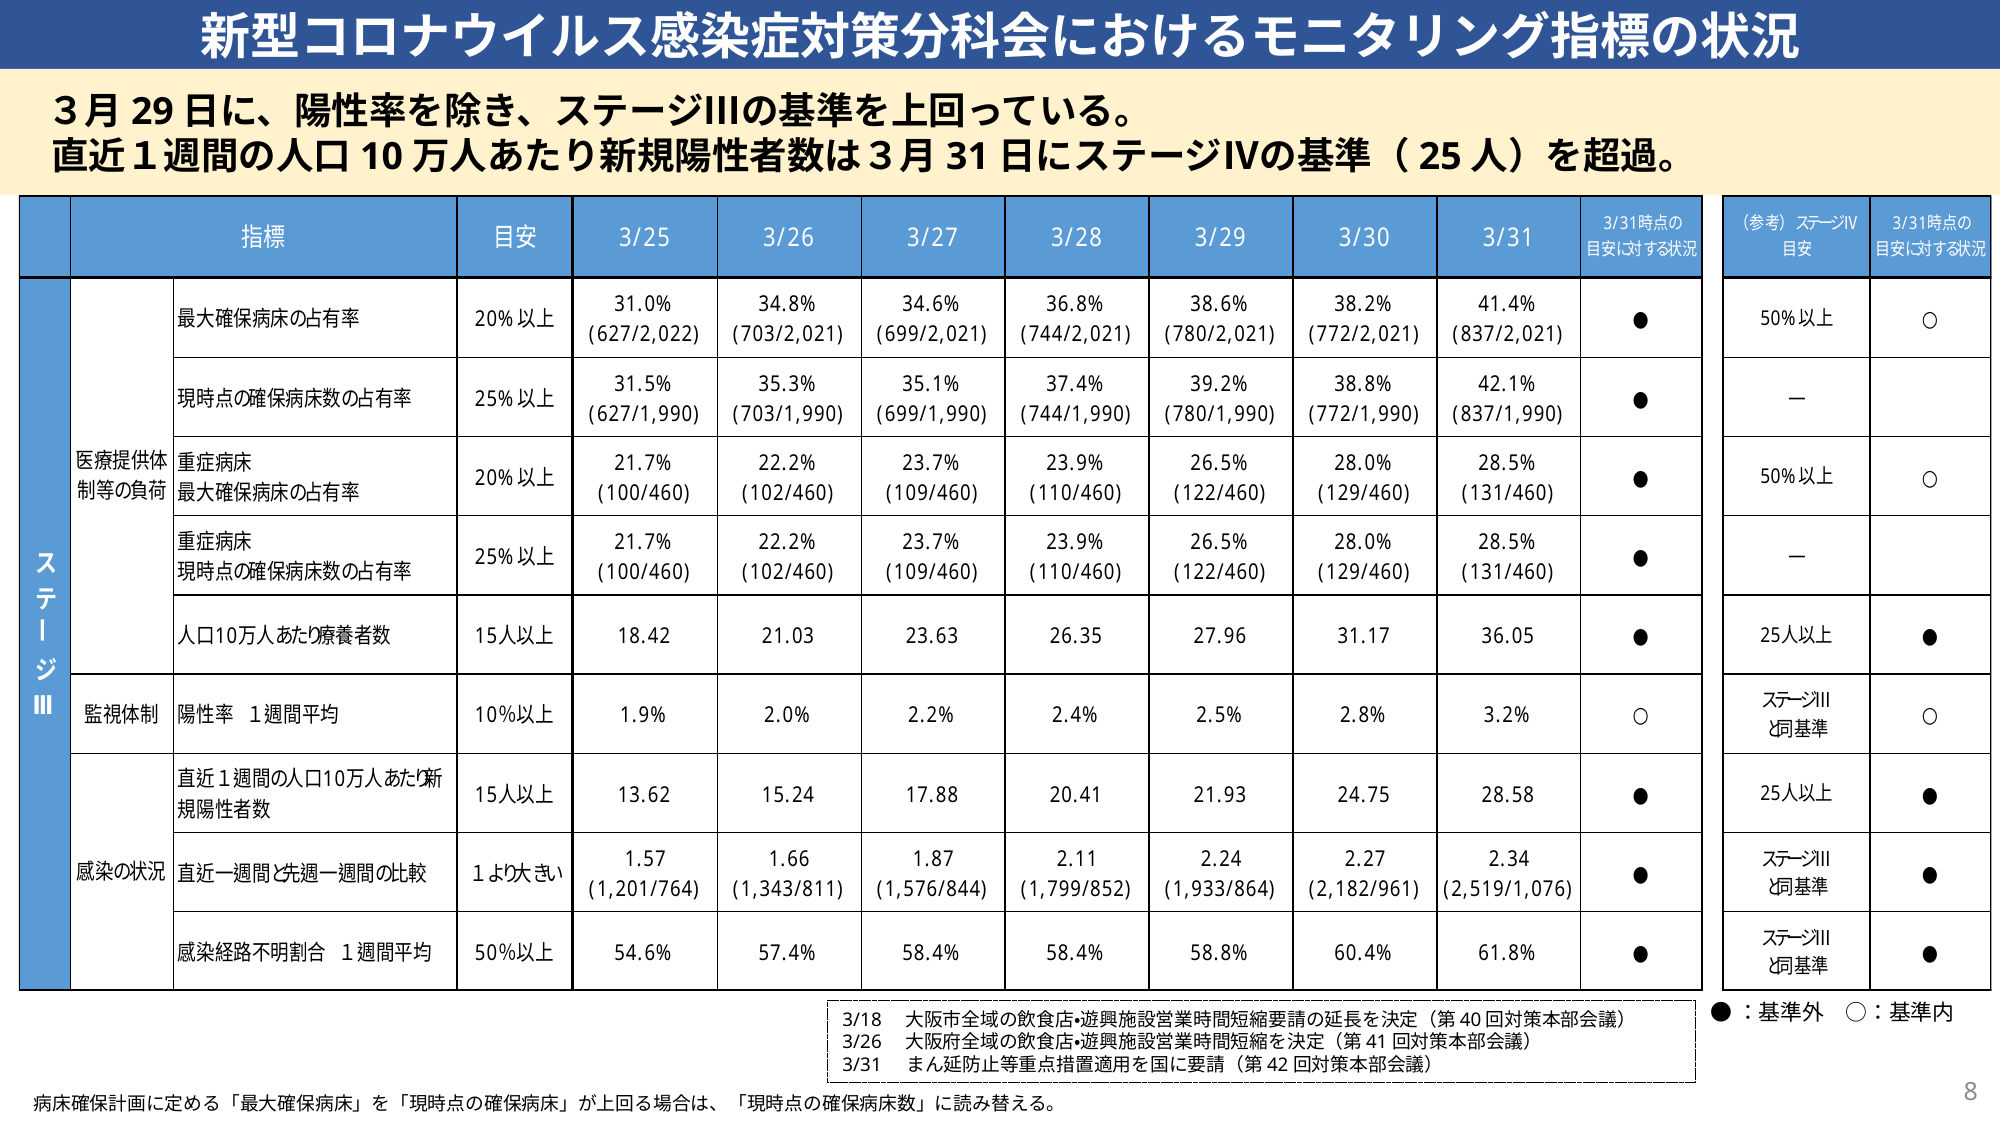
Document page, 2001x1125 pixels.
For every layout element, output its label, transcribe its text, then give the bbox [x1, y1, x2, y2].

text_box 病床確保計画に定める「最大確保病床」を「現時点の確保病床」が上回る場合は、「現時点の確保病床数」に読み替える。 [18, 1084, 1476, 1122]
text_box 3/18 大阪市全域の飲食店・遊興施設営業時間短縮要請の延長を決定（第40回対策本部会議） 3/26 大阪府全域の飲食店・遊興施設営業時間短縮を決定（第41回対策本部会議） 3/31 まん延防止等重点措置適用を国に要請（第42回対策本部会議） [827, 1000, 1696, 1083]
text_box ３月29日に、陽性率を除き、ステージⅢの基準を上回っている。 直近１週間の人口10万人あたり新規陽性者数は３月31日にステージⅣの基準（25人）を超過。 [0, 68, 2000, 196]
text_box 新型コロナウイルス感染症対策分科会におけるモニタリング指標の状況 [0, 0, 2000, 68]
text_box ●：基準外 ○：基準内 [1695, 991, 2000, 1033]
slide_number 8 [1542, 1062, 1993, 1123]
picture [18, 195, 1993, 992]
